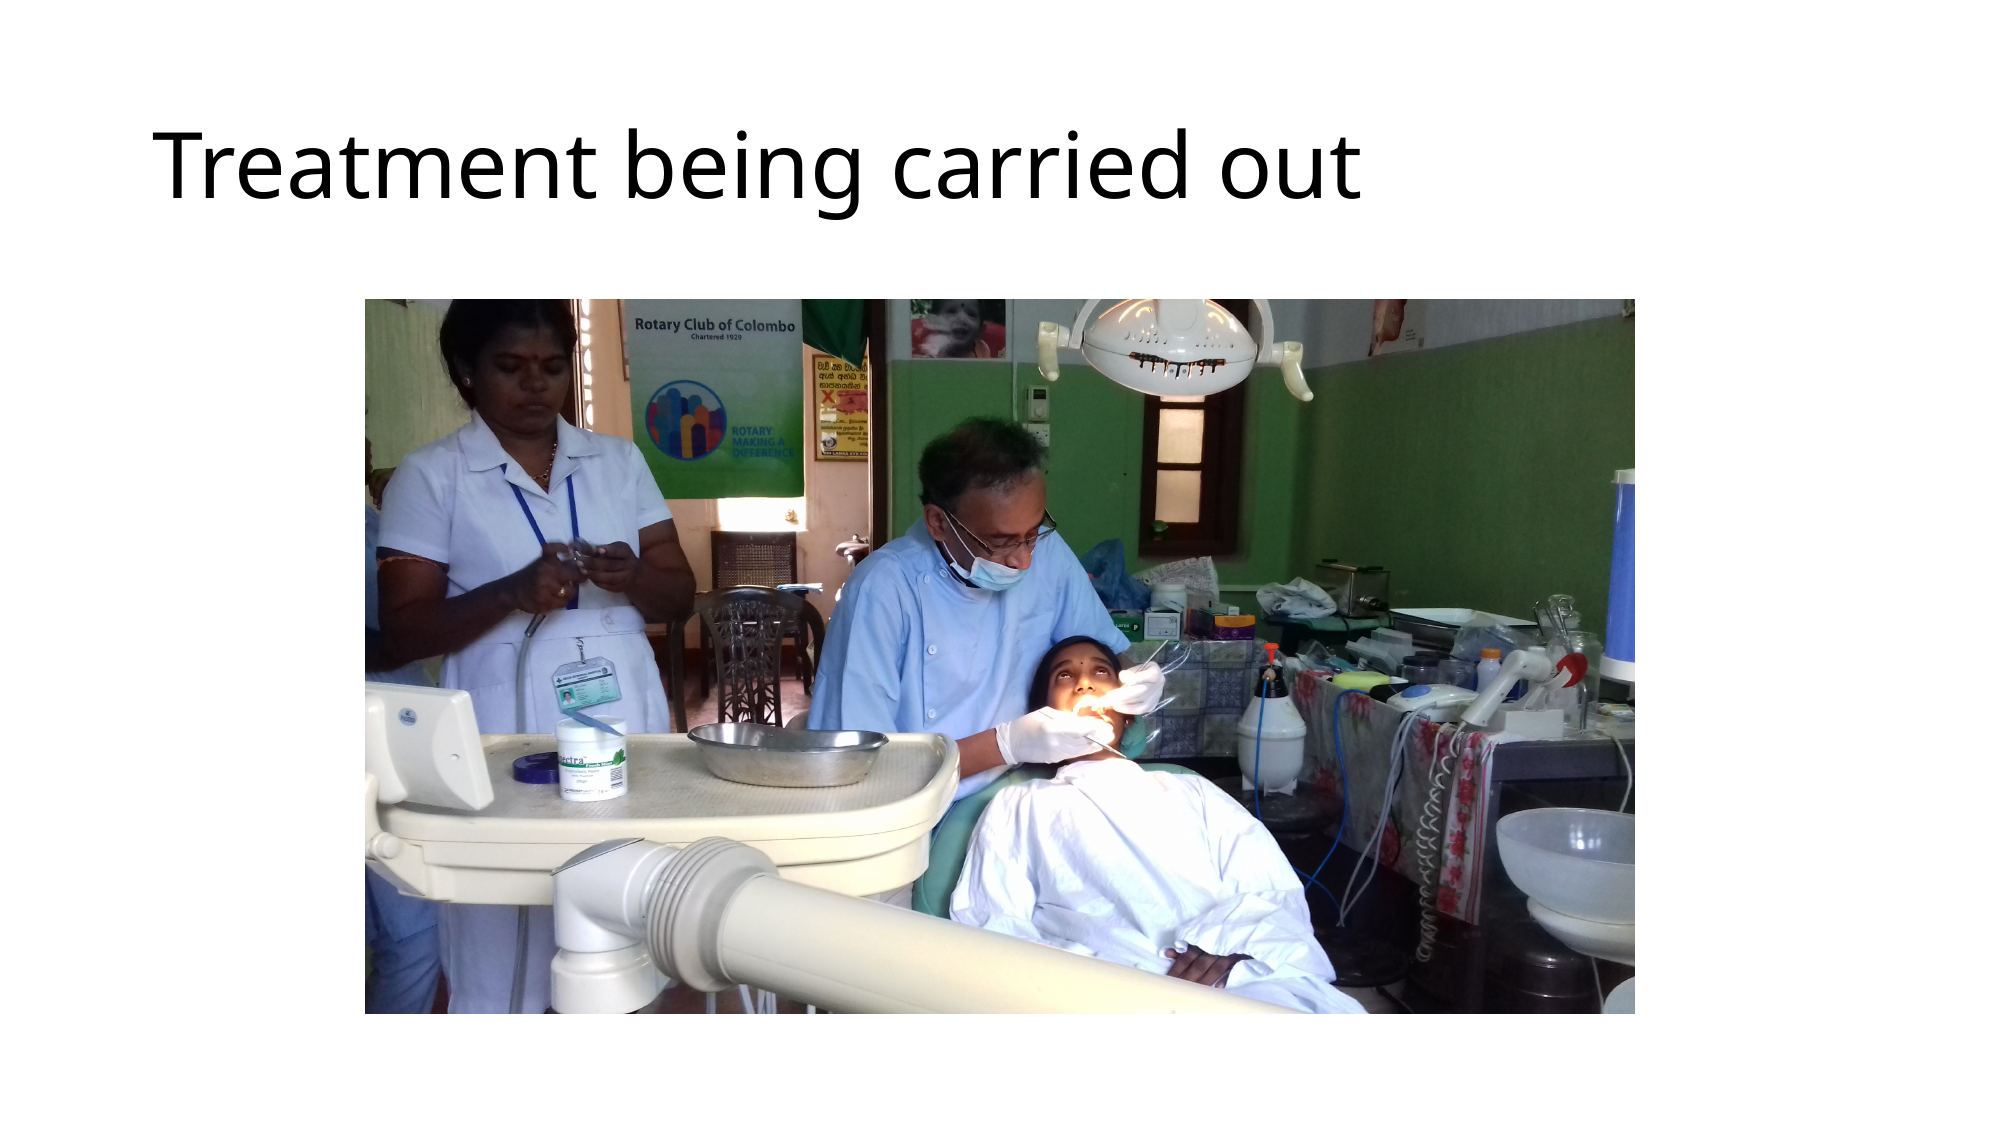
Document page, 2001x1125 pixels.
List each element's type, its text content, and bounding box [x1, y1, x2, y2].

title Treatment being carried out [137, 59, 1863, 278]
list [365, 299, 1635, 1014]
